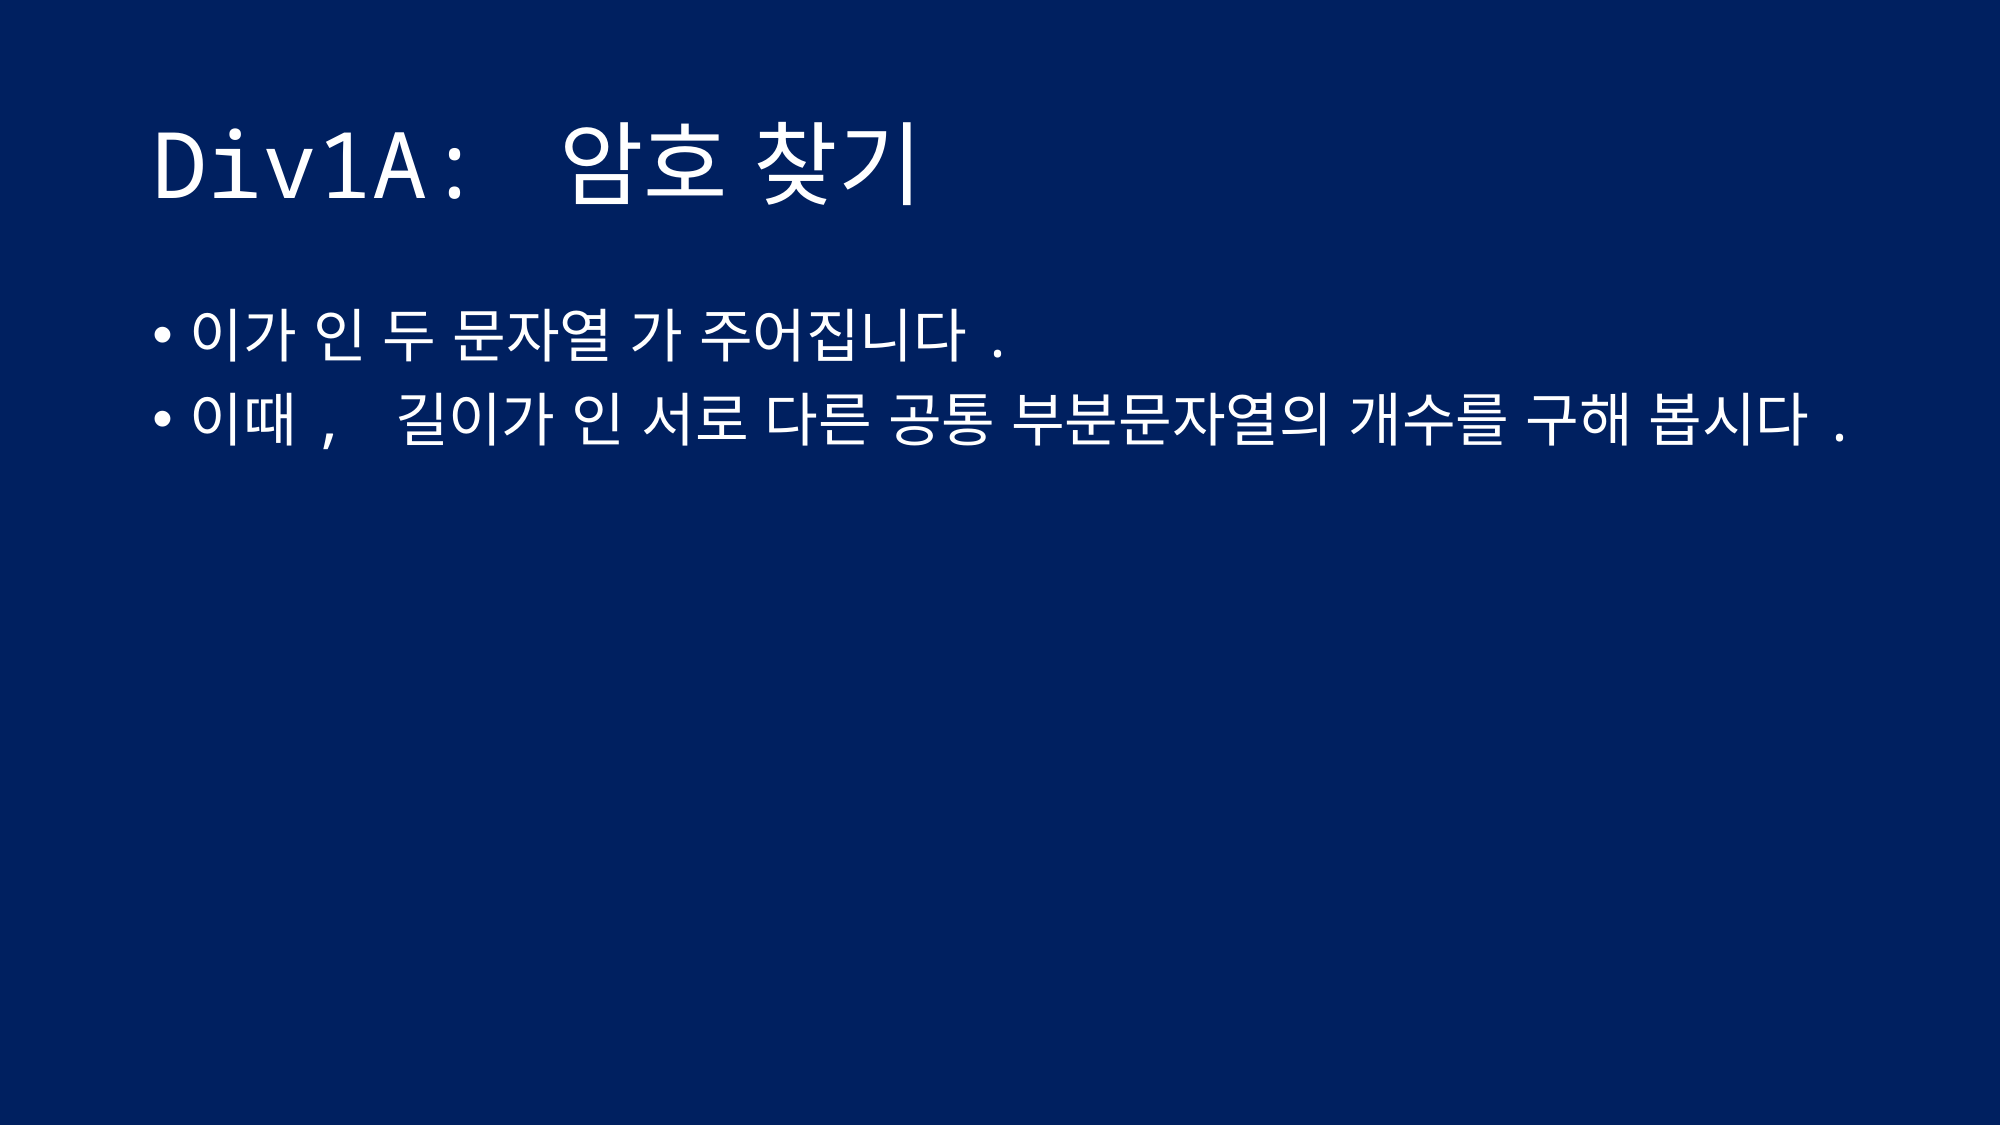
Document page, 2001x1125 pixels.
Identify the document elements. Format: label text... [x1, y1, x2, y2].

title Div1A: 암호 찾기 [137, 59, 1863, 278]
